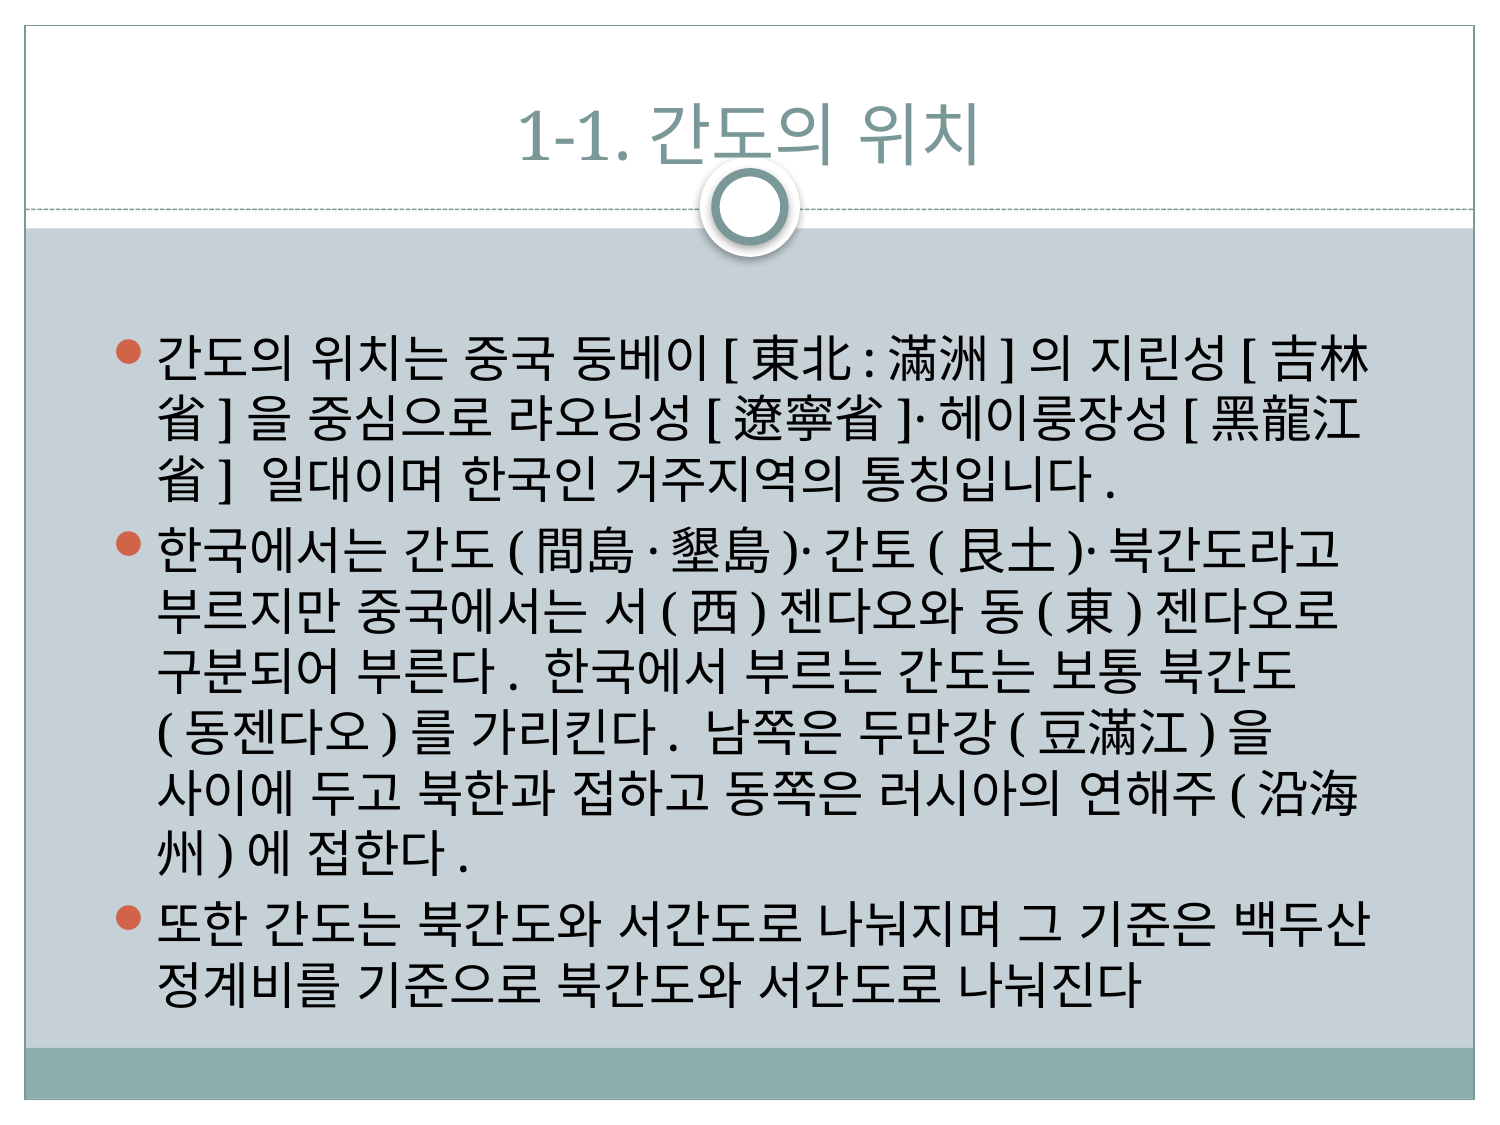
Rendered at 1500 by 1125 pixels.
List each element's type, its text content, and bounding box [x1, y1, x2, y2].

title 1-1.간도의 위치 [103, 59, 1397, 182]
list 간도의 위치는 중국 둥베이[東北:滿洲]의 지린성[吉林省]을 중심으로 랴오닝성[遼寧省]·헤이룽장성[黑龍江省] 일대이며 한국인 거주지역의 통칭입니다. 한국에서는 간도(間島·墾島)·간토(艮土)·북간도라고 부르지만 중국에서는 서(西)젠다오와 동(東)젠다오로 구분되어 부른다. 한국에서 부르는 간도는 보통 북간도(동젠다오)를 가리킨다. 남쪽은 두만강(豆滿江)을 사이에 두고 북한과 접하고 동쪽은 러시아의 연해주(沿海州)에 접한다. 또한 간도는 북간도와 서간도로 나눠지며 그 기준은 백두산 정계비를 기준으로 북간도와 서간도로 나눠진다 [98, 319, 1392, 1033]
